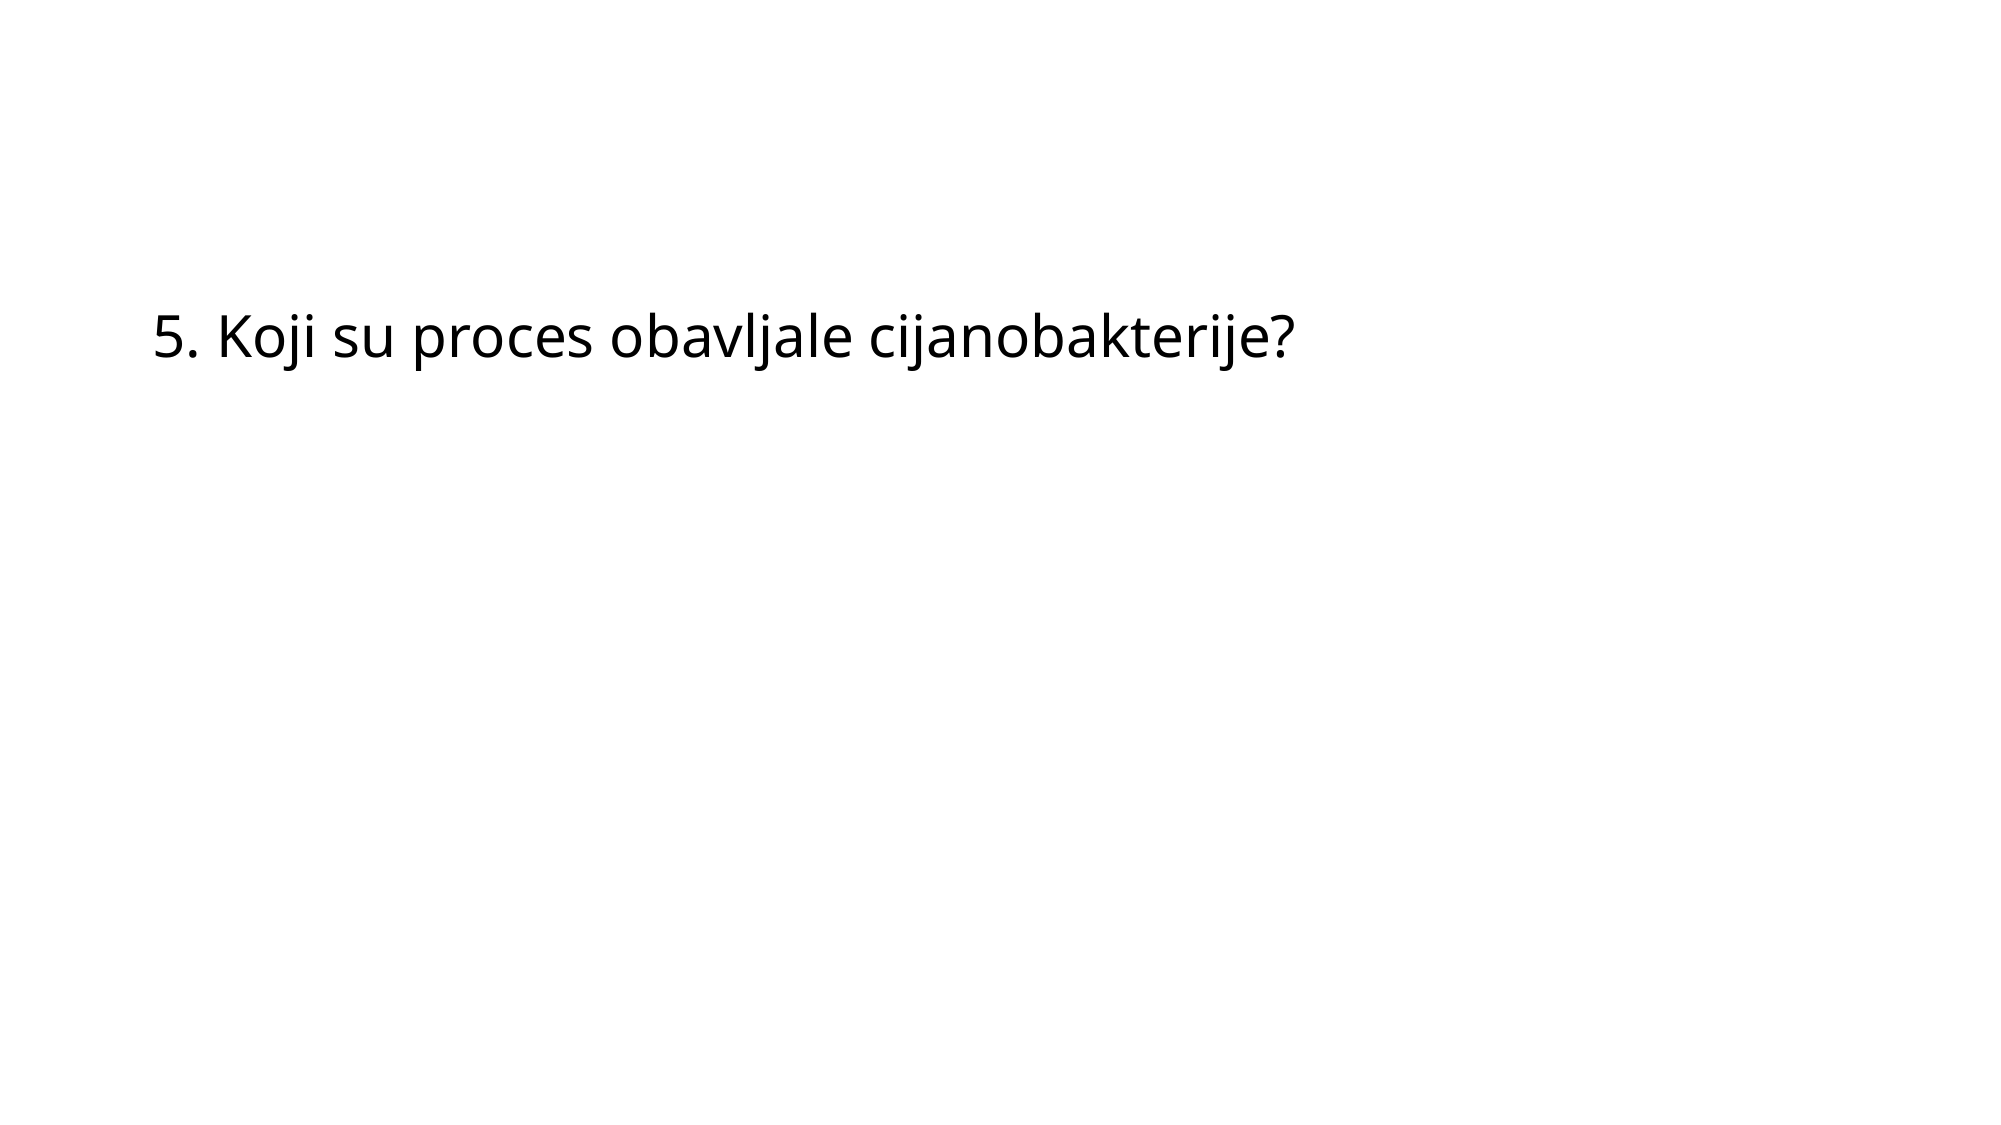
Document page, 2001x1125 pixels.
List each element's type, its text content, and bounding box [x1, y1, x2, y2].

list 5. Koji su proces obavljale cijanobakterije? [137, 299, 1639, 1092]
